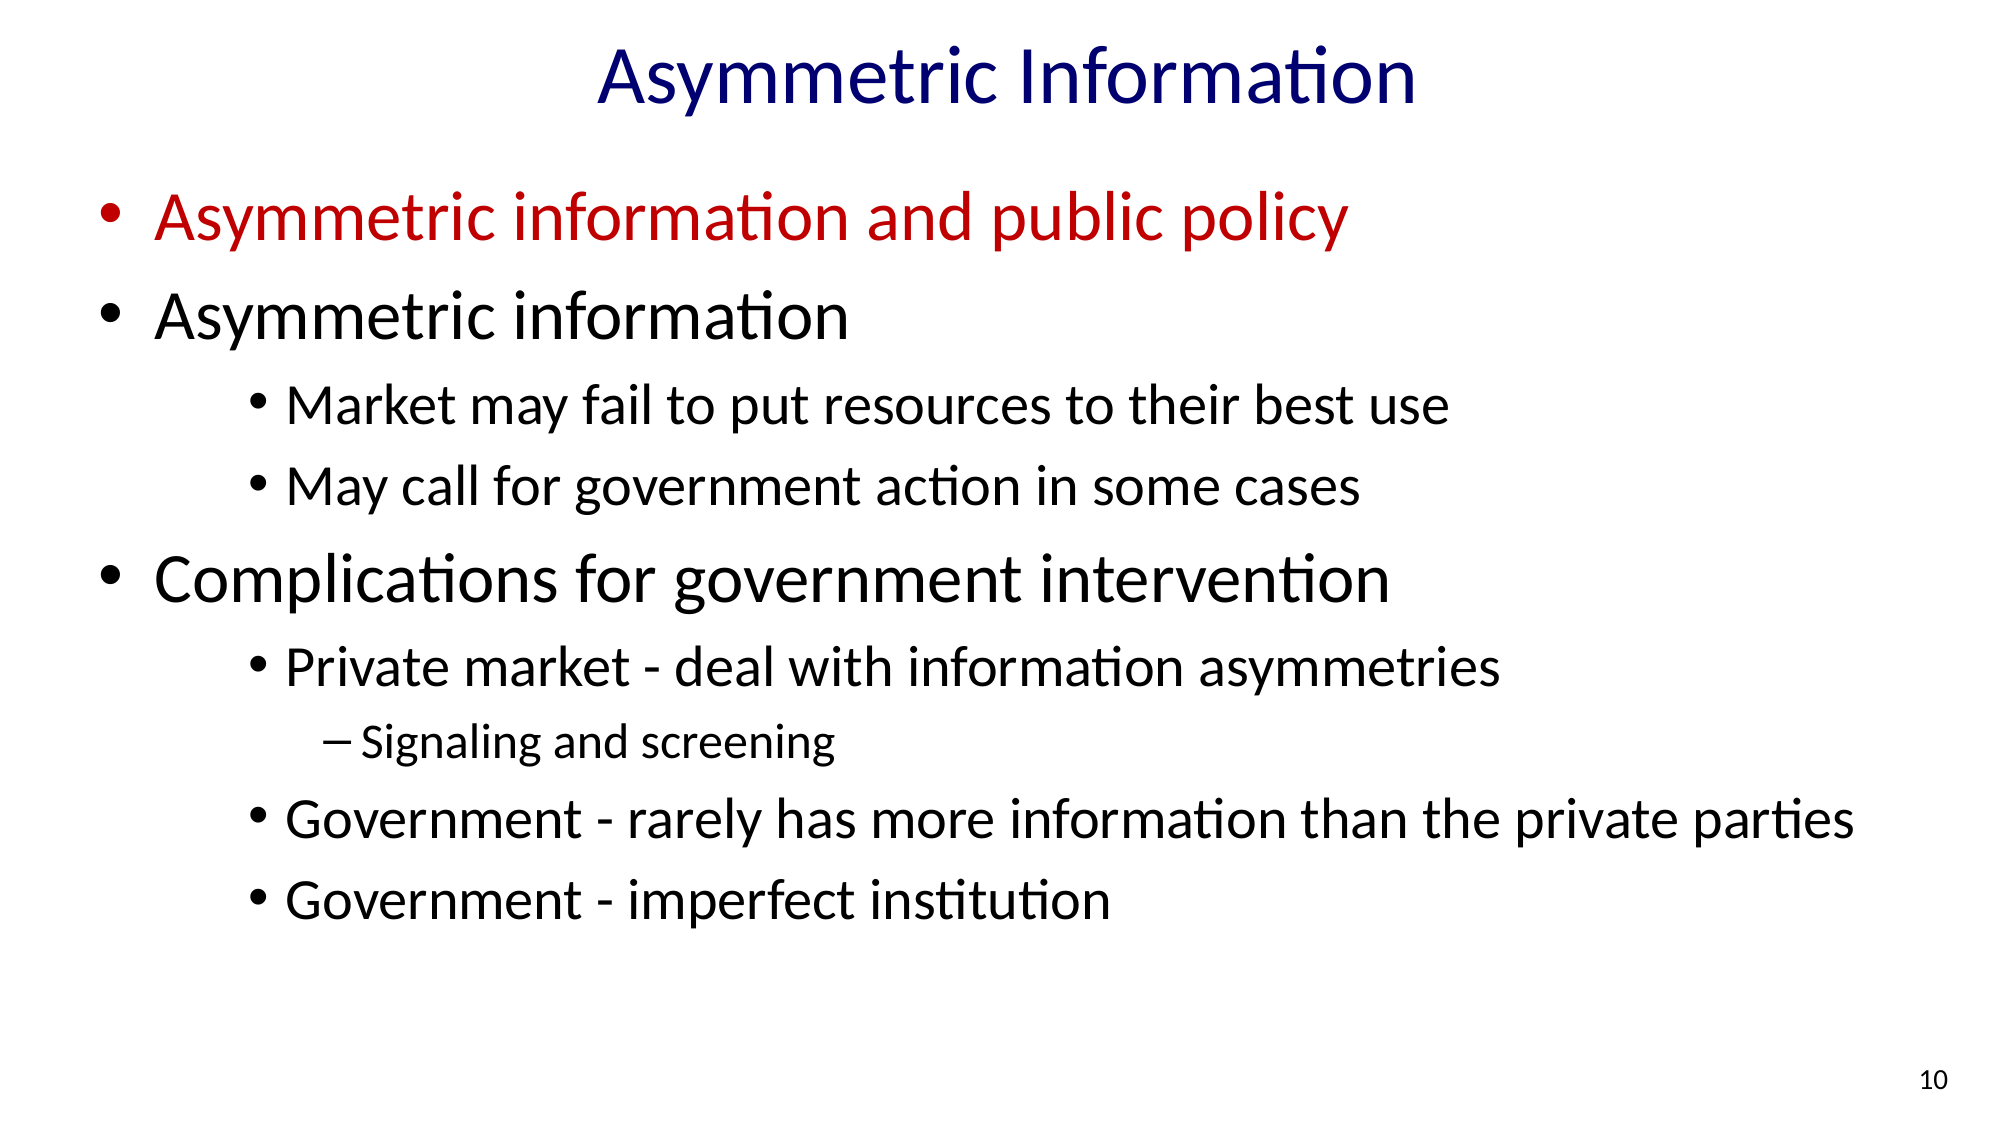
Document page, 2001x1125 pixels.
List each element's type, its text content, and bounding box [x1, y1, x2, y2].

slide_number 10 [1866, 1052, 2000, 1113]
title Asymmetric Information [50, 12, 1967, 138]
list Asymmetric information and public policy Asymmetric information Market may fail to put resources to their best use May call for government action in some cases Complications for government intervention Private market - deal with information asymmetries Signaling and screening Government - rarely has more information than the private parties Government - imperfect institution [83, 162, 1950, 1050]
